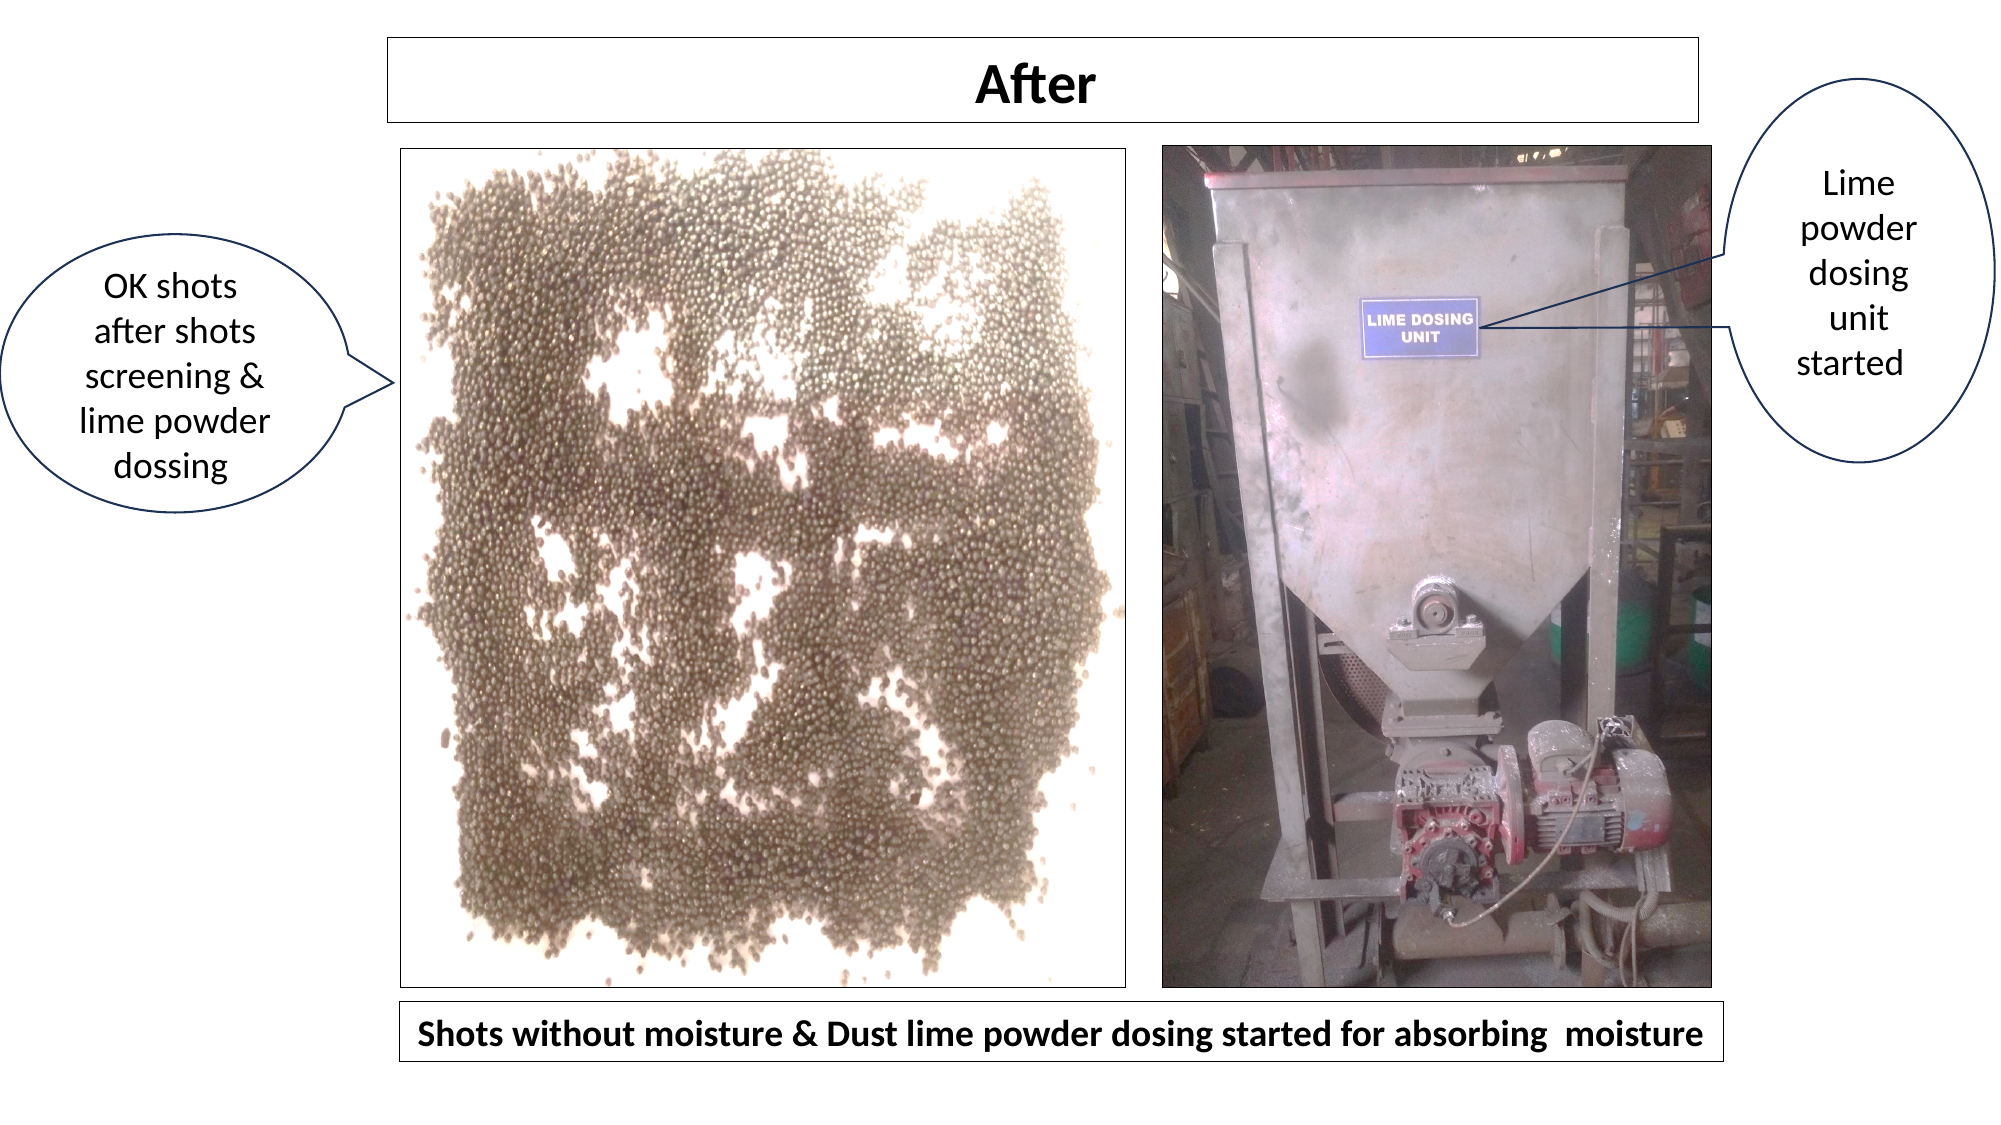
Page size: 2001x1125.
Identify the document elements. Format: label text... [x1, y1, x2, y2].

text_box OK shots after shots screening & lime powder dossing [0, 233, 342, 514]
picture [342, 145, 1712, 988]
text_box Lime powder dosing unit started [1712, 77, 1996, 464]
text_box Shots without moisture & Dust lime powder dosing started for absorbing moisture [399, 1001, 1724, 1062]
text_box After [387, 37, 1699, 123]
